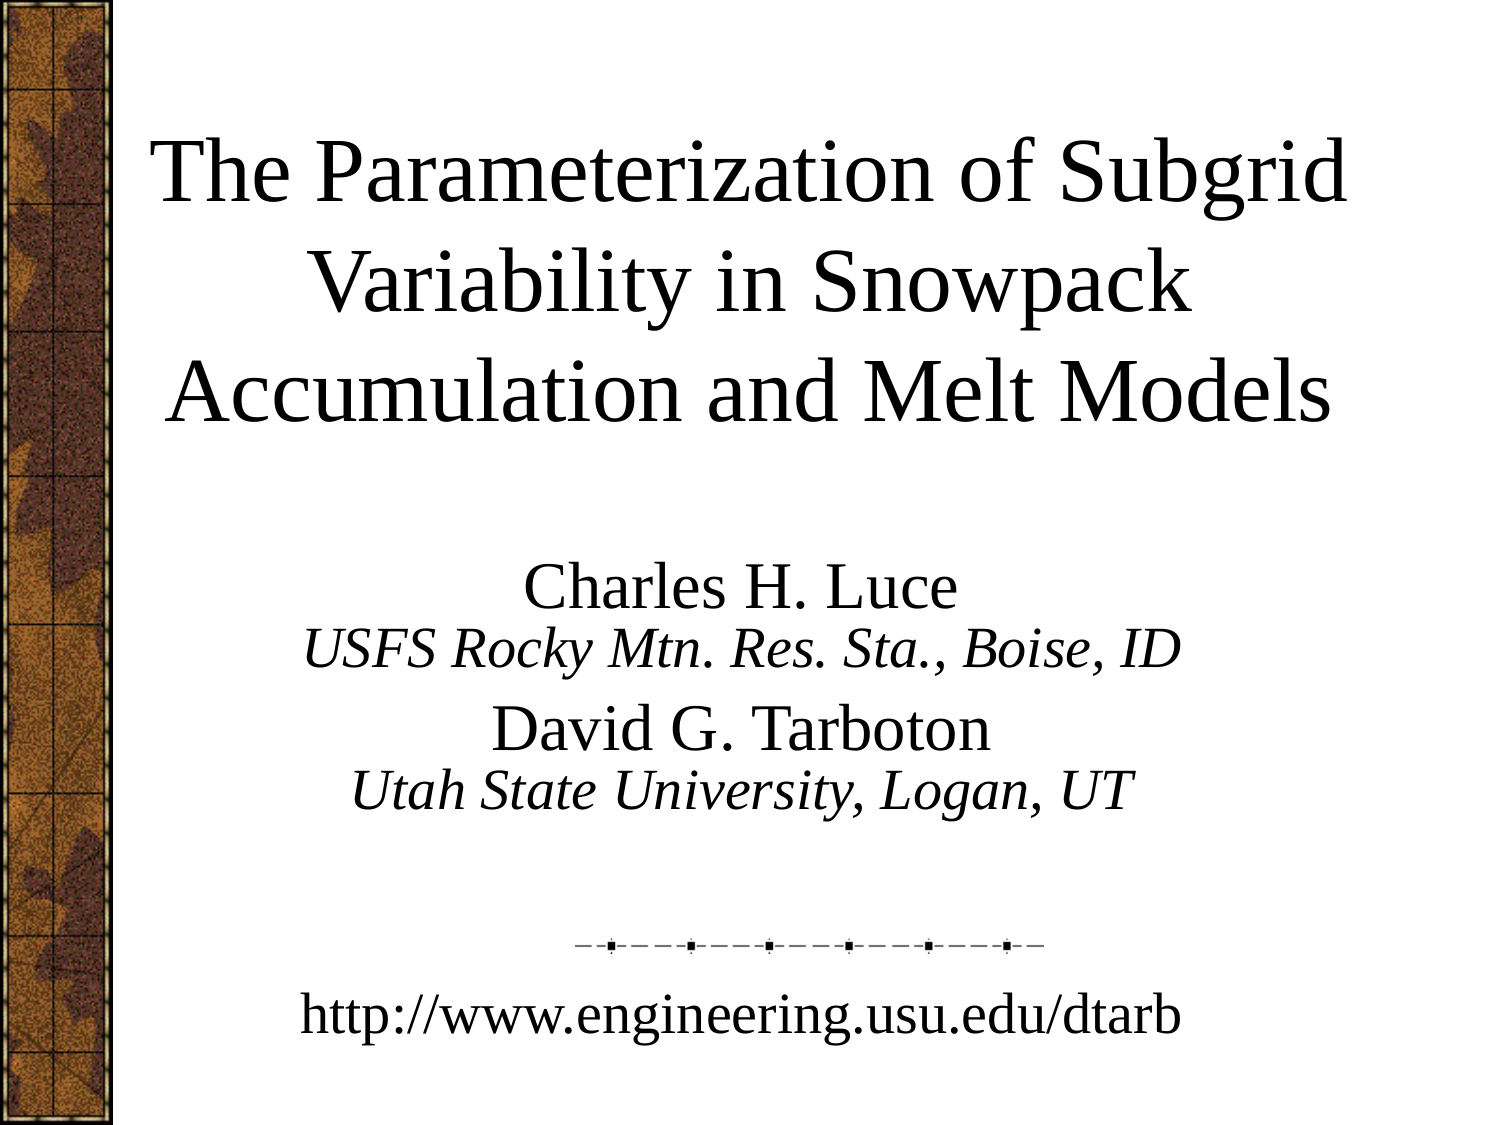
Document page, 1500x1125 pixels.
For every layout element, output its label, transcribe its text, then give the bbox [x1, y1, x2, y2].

subtitle Charles H. Luce USFS Rocky Mtn. Res. Sta., Boise, ID David G. Tarboton Utah State University, Logan, UT http://www.engineering.usu.edu/dtarb [116, 543, 1367, 976]
title The Parameterization of Subgrid Variability in Snowpack Accumulation and Melt Models [33, 103, 1467, 447]
picture [0, 0, 113, 1125]
